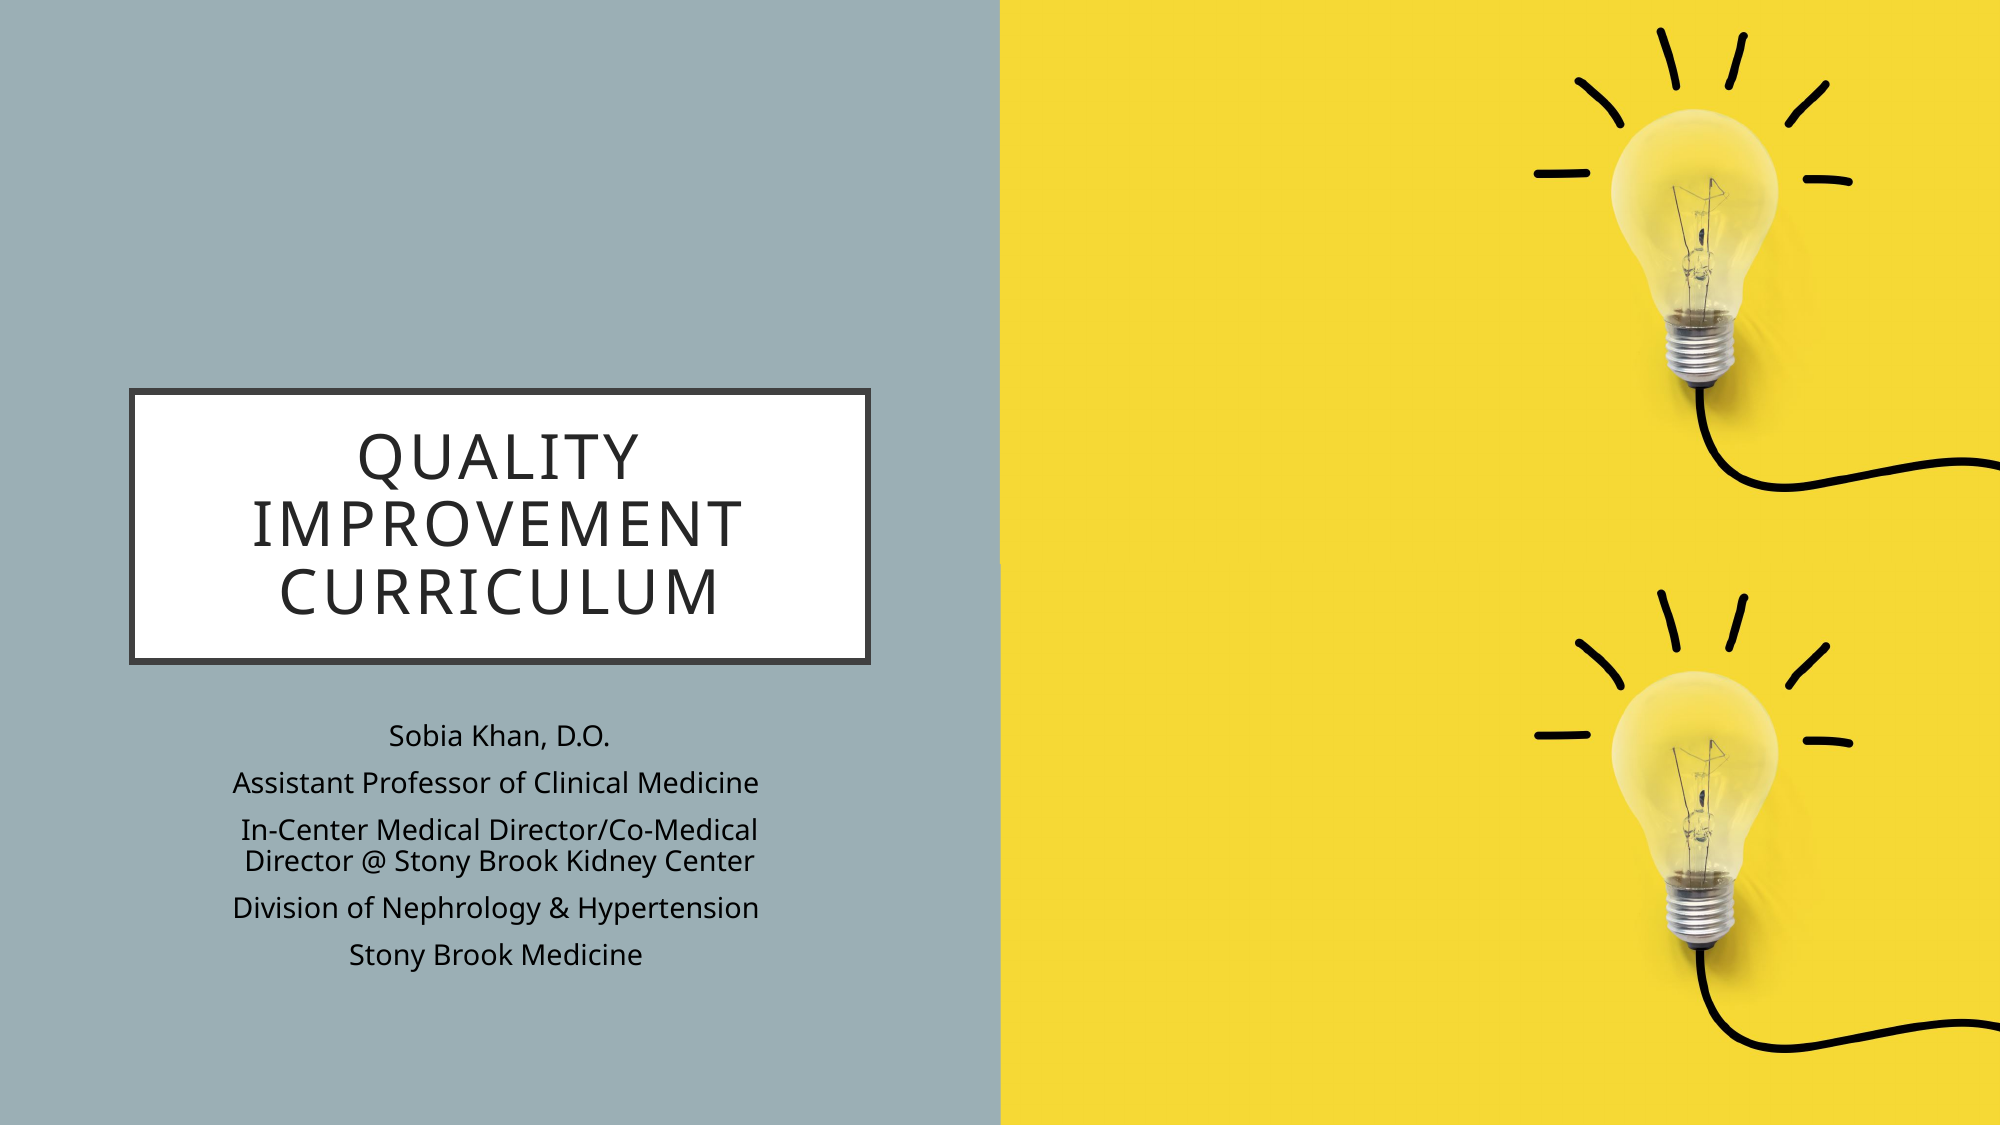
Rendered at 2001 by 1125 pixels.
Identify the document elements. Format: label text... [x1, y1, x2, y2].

subtitle Sobia Khan, D.O. Assistant Professor of Clinical Medicine In-Center Medical Director/Co-Medical Director @ Stony Brook Kidney Center Division of Nephrology & Hypertension Stony Brook Medicine [188, 713, 812, 984]
title Quality Improvement Curriculum [129, 388, 871, 665]
picture [999, 0, 2000, 1125]
